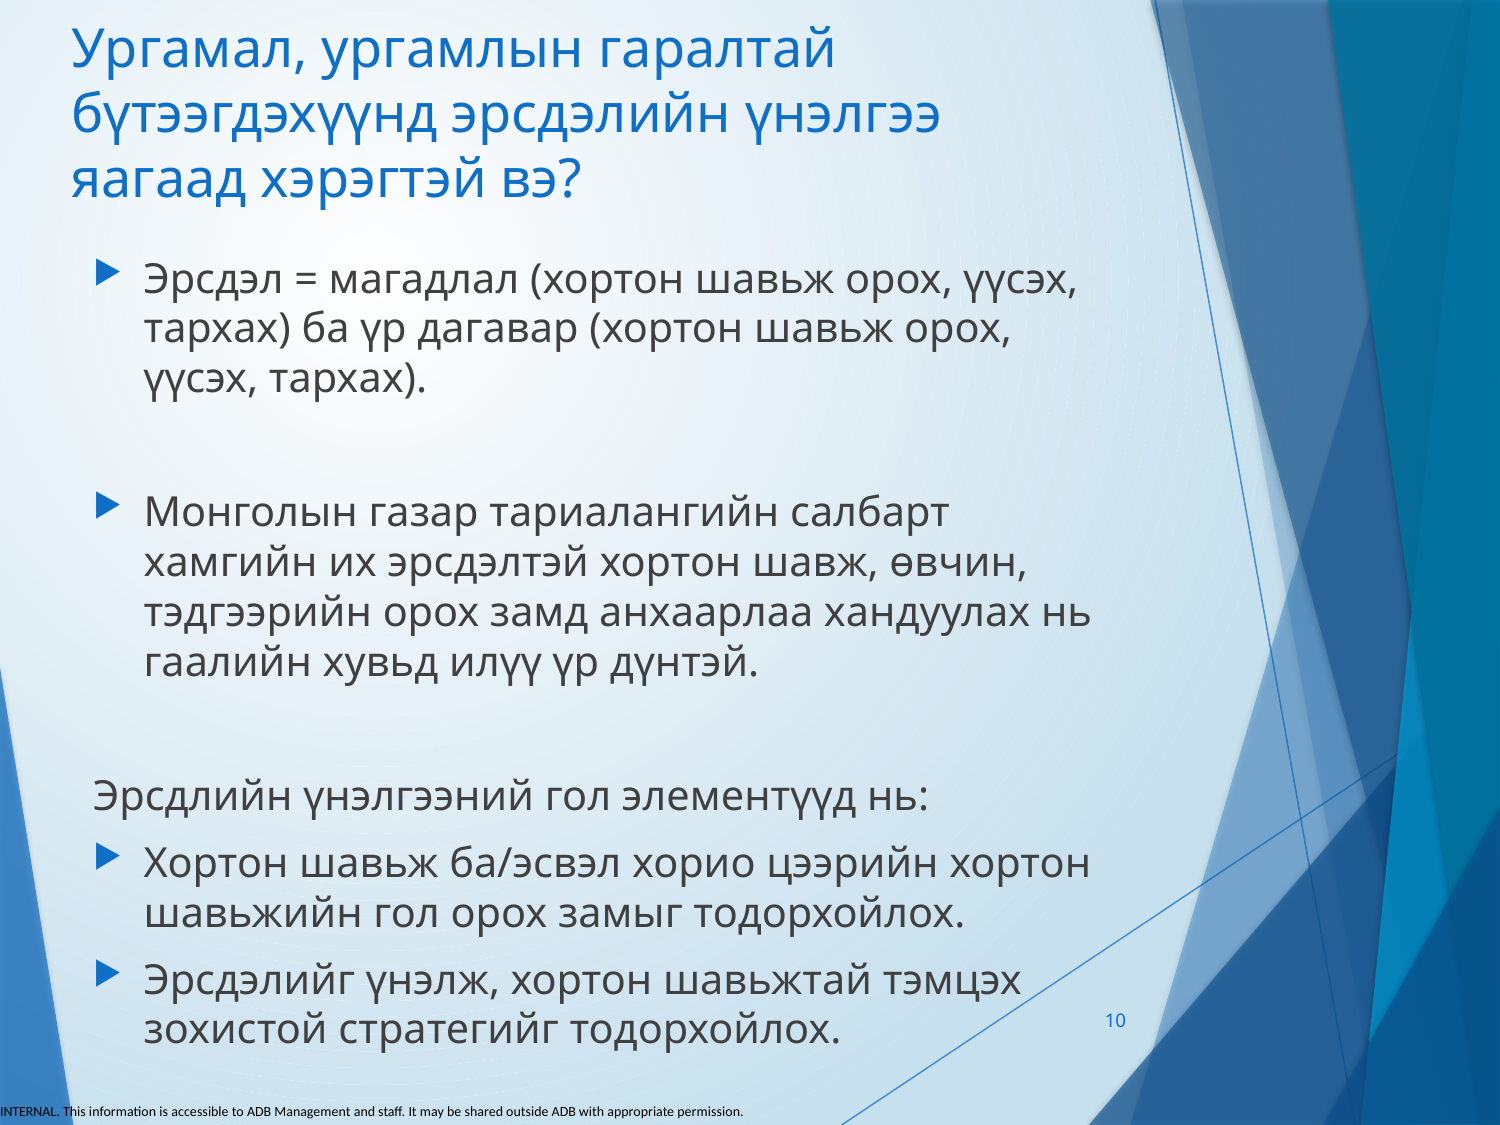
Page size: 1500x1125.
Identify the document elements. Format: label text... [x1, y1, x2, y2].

title Ургамал, ургамлын гаралтай бүтээгдэхүүнд эрсдэлийн үнэлгээ яагаад хэрэгтэй вэ? [56, 6, 1083, 218]
slide_number 10 [1057, 991, 1142, 1051]
list Эрсдэл = магадлал (хортон шавьж орох, үүсэх, тархах) ба үр дагавар (хортон шавьж орох, үүсэх, тархах). Монголын газар тариалангийн салбарт хамгийн их эрсдэлтэй хортон шавж, өвчин, тэдгээрийн орох замд анхаарлаа хандуулах нь гаалийн хувьд илүү үр дүнтэй. Эрсдлийн үнэлгээний гол элементүүд нь: Хортон шавьж ба/эсвэл хорио цээрийн хортон шавьжийн гол орох замыг тодорхойлох. Эрсдэлийг үнэлж, хортон шавьжтай тэмцэх зохистой стратегийг тодорхойлох. [78, 244, 1120, 1078]
